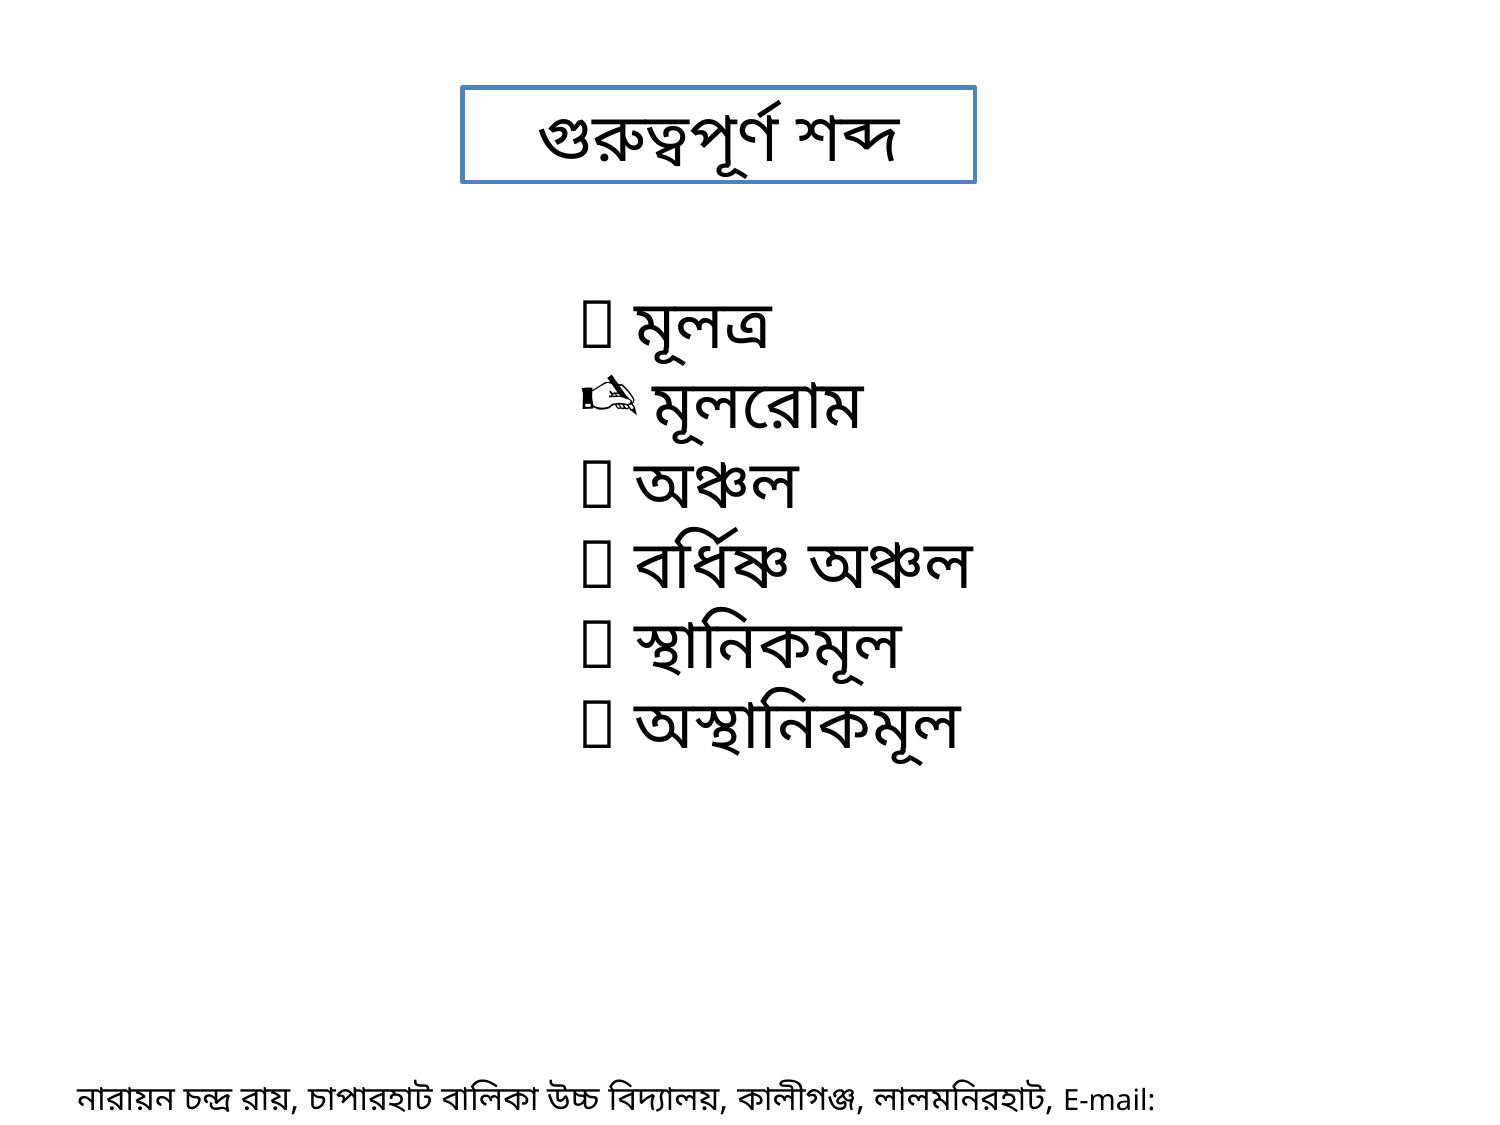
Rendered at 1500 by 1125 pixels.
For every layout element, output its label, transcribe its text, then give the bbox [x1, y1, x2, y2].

text_box গুরুত্বপূর্ণ শব্দ [460, 85, 977, 184]
text_box  মূলত্র মূলরোম  অঞ্চল  বর্ধিষ্ণ অঞ্চল  স্থানিকমূল  অস্থানিকমূল [560, 273, 1177, 772]
